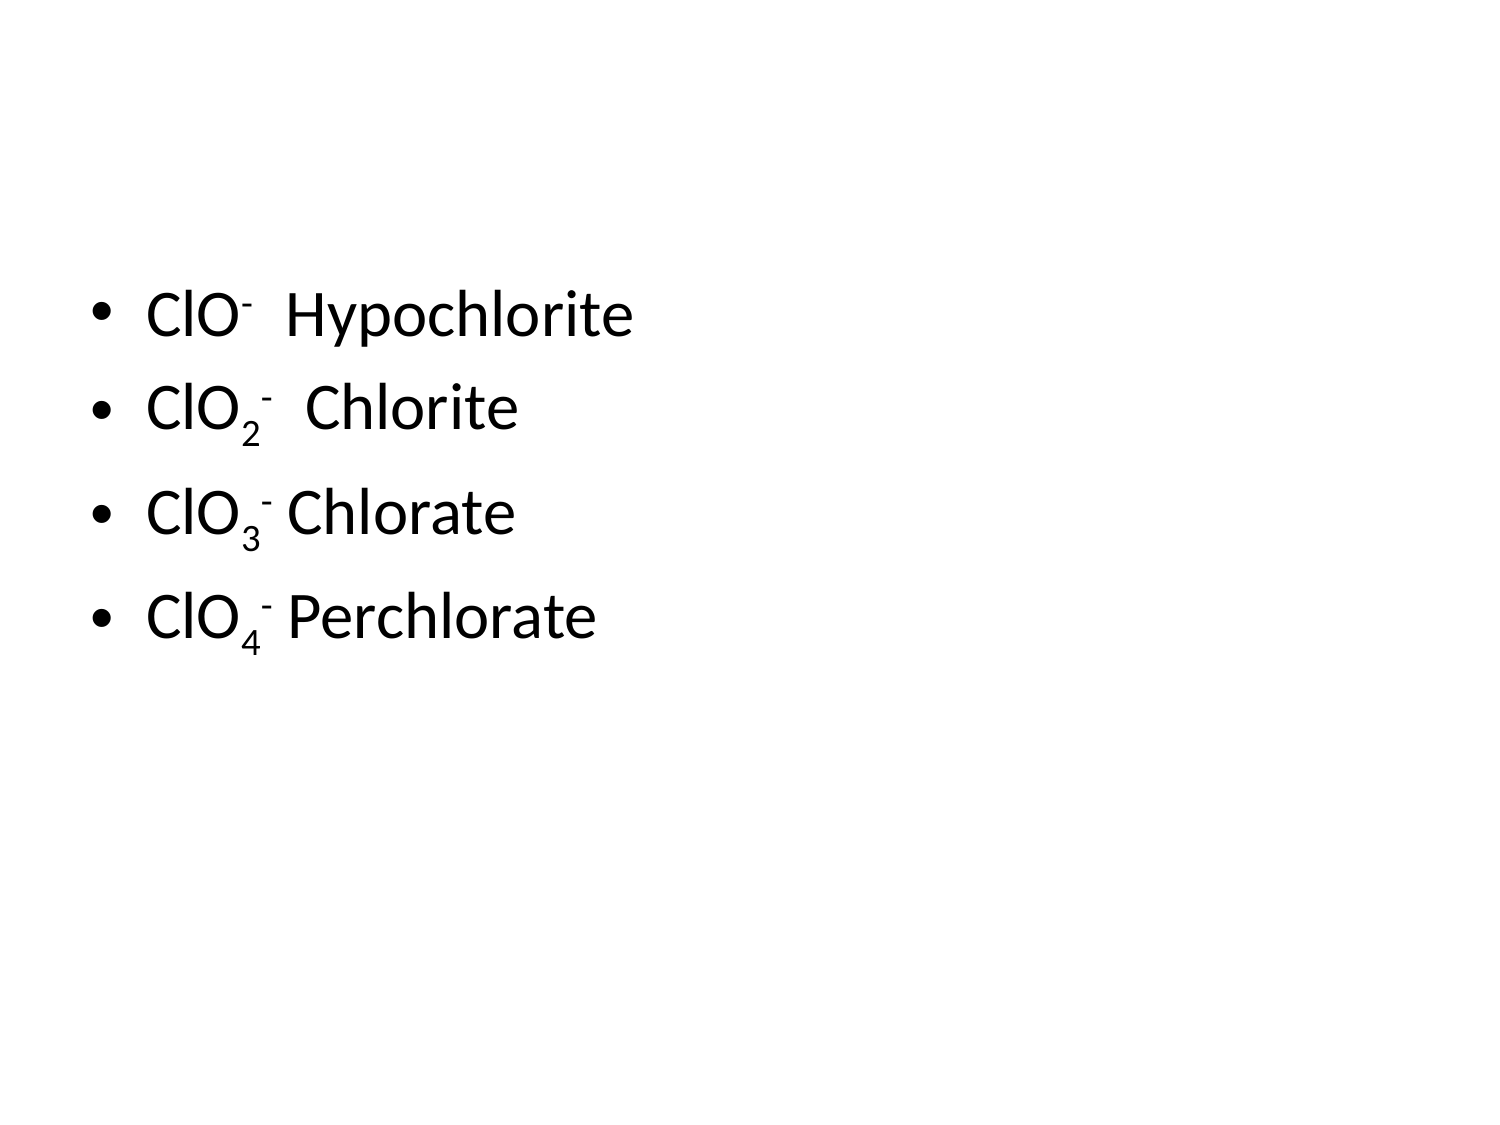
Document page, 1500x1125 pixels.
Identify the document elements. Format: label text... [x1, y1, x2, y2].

list ClO- Hypochlorite ClO2- Chlorite ClO3- Chlorate ClO4- Perchlorate [75, 262, 1425, 1005]
